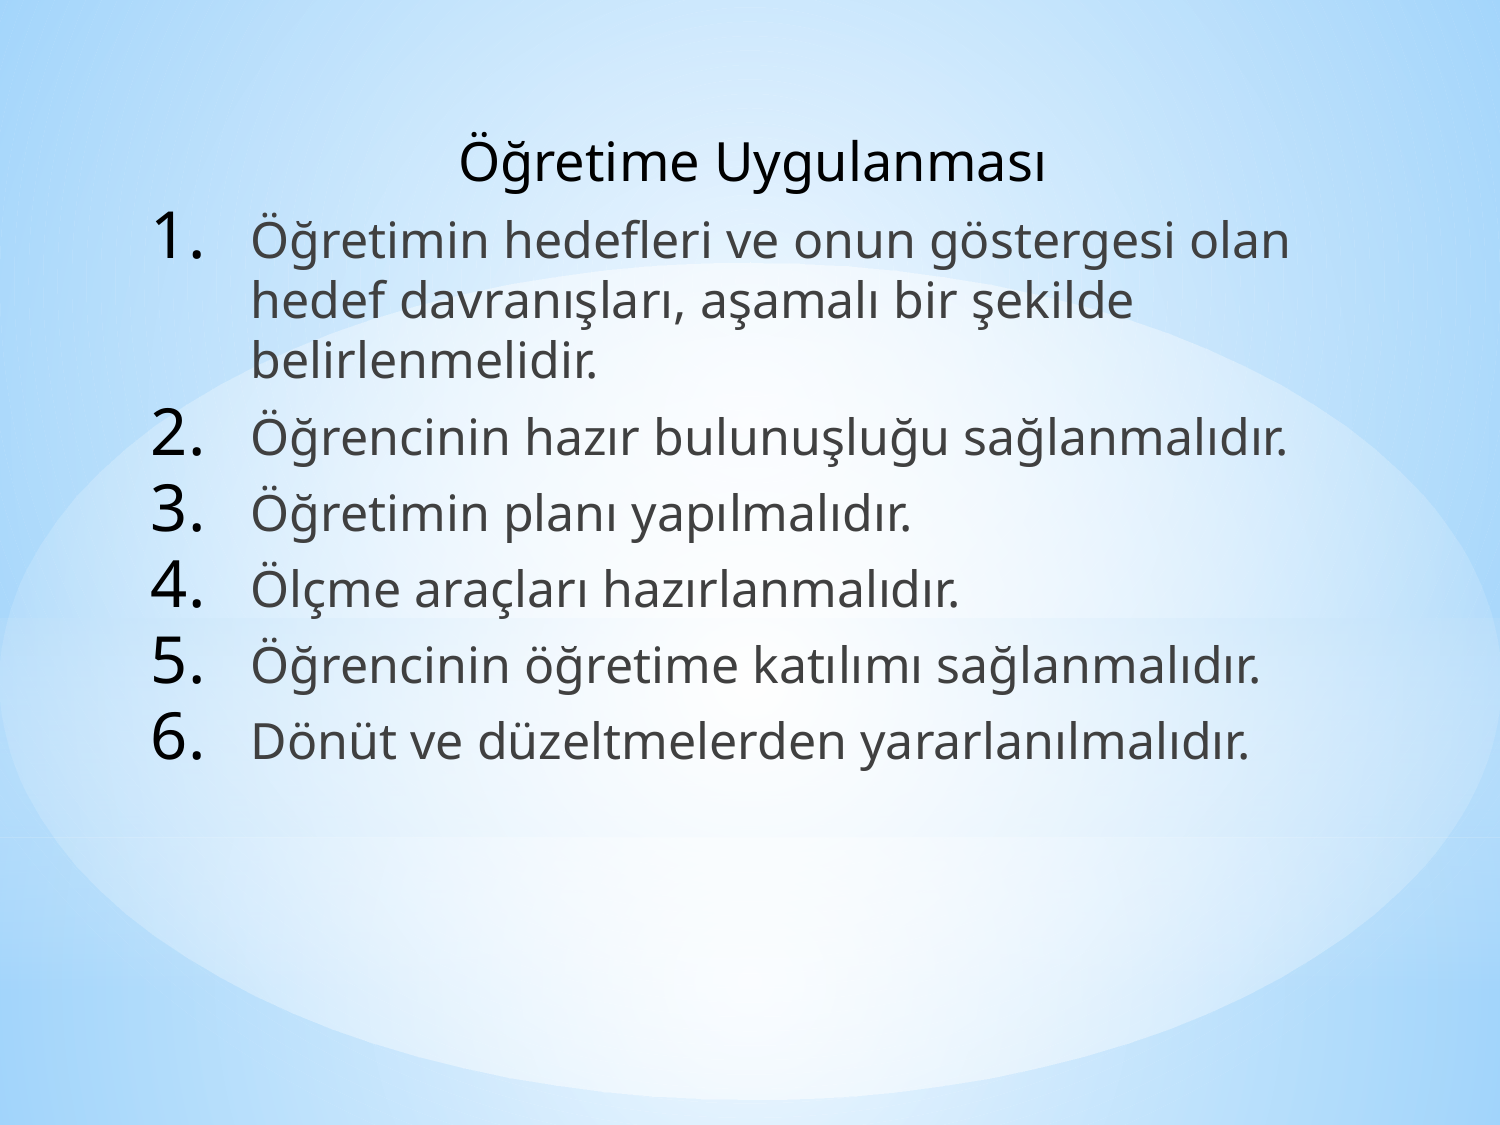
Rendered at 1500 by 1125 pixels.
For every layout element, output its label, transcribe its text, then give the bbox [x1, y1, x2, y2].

list Öğretime Uygulanması Öğretimin hedefleri ve onun göstergesi olan hedef davranışları, aşamalı bir şekilde belirlenmelidir. Öğrencinin hazır bulunuşluğu sağlanmalıdır. Öğretimin planı yapılmalıdır. Ölçme araçları hazırlanmalıdır. Öğrencinin öğretime katılımı sağlanmalıdır. Dönüt ve düzeltmelerden yararlanılmalıdır. [135, 120, 1412, 988]
